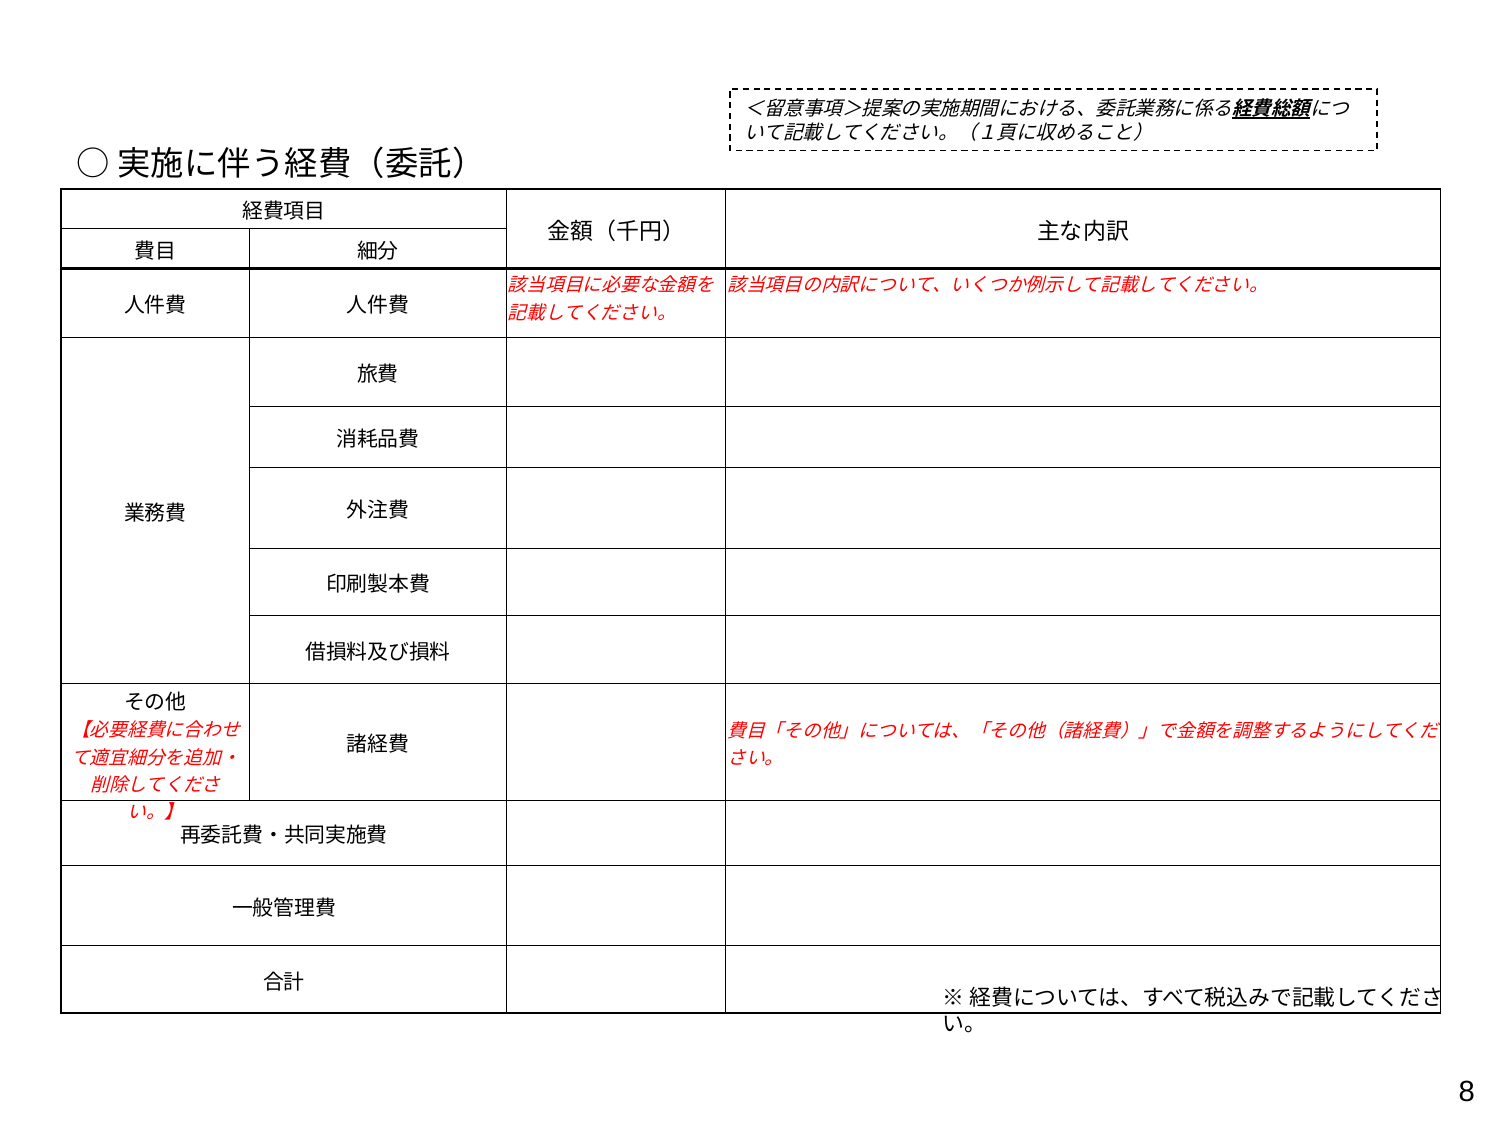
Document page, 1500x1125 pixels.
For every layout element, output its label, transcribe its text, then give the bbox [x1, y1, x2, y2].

table_cell 印刷製本費 [250, 549, 506, 615]
table_cell [726, 616, 1440, 683]
table_cell [726, 338, 1440, 406]
table_cell 諸経費 [250, 684, 506, 800]
table_cell 細分 [250, 229, 506, 267]
table_cell その他 【必要経費に合わせて適宜細分を追加・削除してください。】 [62, 684, 249, 800]
table_cell [507, 946, 725, 1012]
table_cell 旅費 [250, 338, 506, 406]
slide_number 8 [1139, 1063, 1490, 1117]
table_cell [726, 549, 1440, 615]
table_cell [507, 801, 725, 865]
table_cell 費目「その他」については、「その他（諸経費）」で金額を調整するようにしてください。 [726, 684, 1440, 800]
table_cell [726, 468, 1440, 548]
table_cell 費目 [62, 229, 249, 267]
table_cell [507, 684, 725, 800]
table_cell 外注費 [250, 468, 506, 548]
table_cell [507, 338, 725, 406]
table_header 経費項目 [62, 190, 506, 228]
table_cell [507, 616, 725, 683]
table_cell 該当項目に必要な金額を記載してください。 [507, 270, 725, 337]
table_cell [507, 468, 725, 548]
table_cell [726, 866, 1440, 945]
table_cell [507, 407, 725, 467]
table_cell 人件費 [250, 270, 506, 337]
table_cell 一般管理費 [62, 866, 506, 945]
table_cell 借損料及び損料 [250, 616, 506, 683]
table_cell [507, 866, 725, 945]
table_cell 業務費 [62, 338, 249, 683]
table_header 金額（千円） [507, 190, 725, 267]
table_cell [726, 801, 1440, 865]
table_cell 合計 [62, 946, 506, 1012]
table_cell 人件費 [62, 270, 249, 337]
table_cell 該当項目の内訳について、いくつか例示して記載してください。 [726, 270, 1440, 337]
table_header 主な内訳 [726, 190, 1440, 267]
text_box ○実施に伴う経費（委託） [61, 134, 663, 188]
text_box ※経費については、すべて税込みで記載してください。 [927, 975, 1460, 1044]
table_cell [507, 549, 725, 615]
text_box ＜留意事項＞提案の実施期間における、委託業務に係る経費総額について記載してください。（１頁に収めること） [730, 88, 1377, 151]
table_cell [726, 407, 1440, 467]
table_cell [726, 946, 1440, 1012]
table_cell 再委託費・共同実施費 [62, 801, 506, 865]
table_cell 消耗品費 [250, 407, 506, 467]
